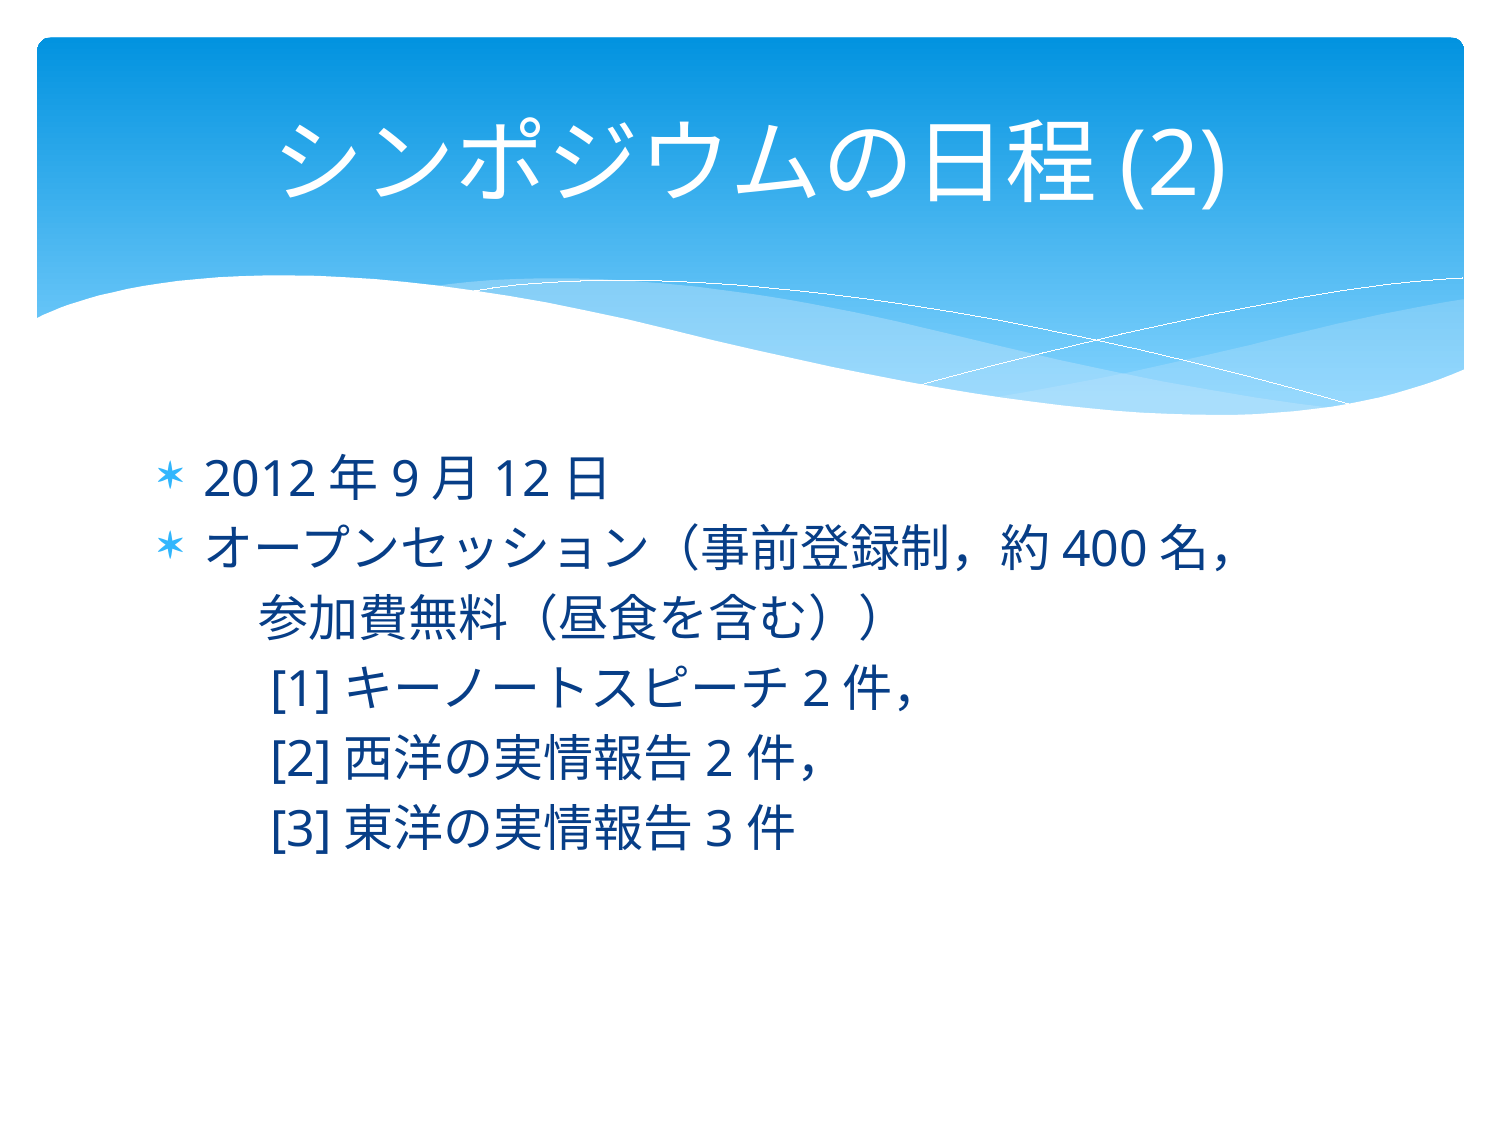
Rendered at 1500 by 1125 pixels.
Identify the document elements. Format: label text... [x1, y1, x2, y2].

title シンポジウムの日程(2) [75, 55, 1425, 261]
list 2012年9月12日 オープンセッション（事前登録制，約400名， 参加費無料（昼食を含む）） [1]キーノートスピーチ2件， [2]西洋の実情報告2件， [3]東洋の実情報告3件 [143, 438, 1359, 1005]
